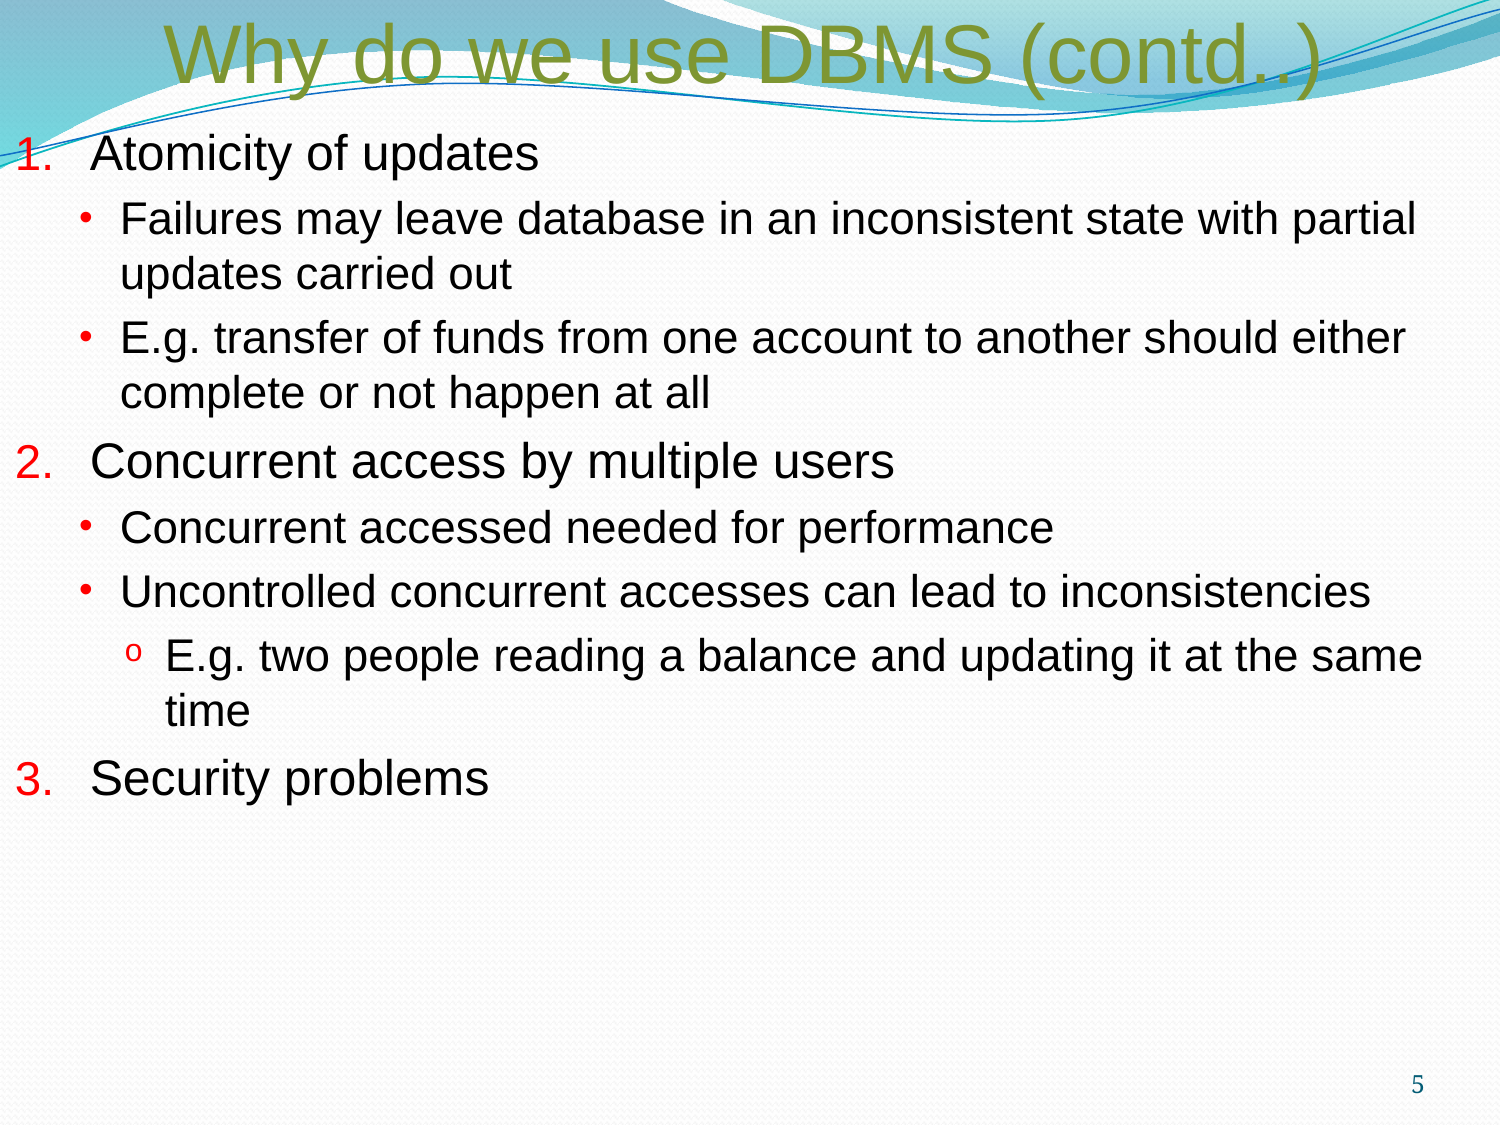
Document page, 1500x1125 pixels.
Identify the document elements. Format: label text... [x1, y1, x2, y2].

text_box Why do we use DBMS (contd..) [49, 0, 1439, 100]
list Atomicity of updates Failures may leave database in an inconsistent state with partial updates carried out E.g. transfer of funds from one account to another should either complete or not happen at all Concurrent access by multiple users Concurrent accessed needed for performance Uncontrolled concurrent accesses can lead to inconsistencies E.g. two people reading a balance and updating it at the same time Security problems [0, 112, 1500, 983]
slide_number 5 [1299, 1042, 1425, 1103]
